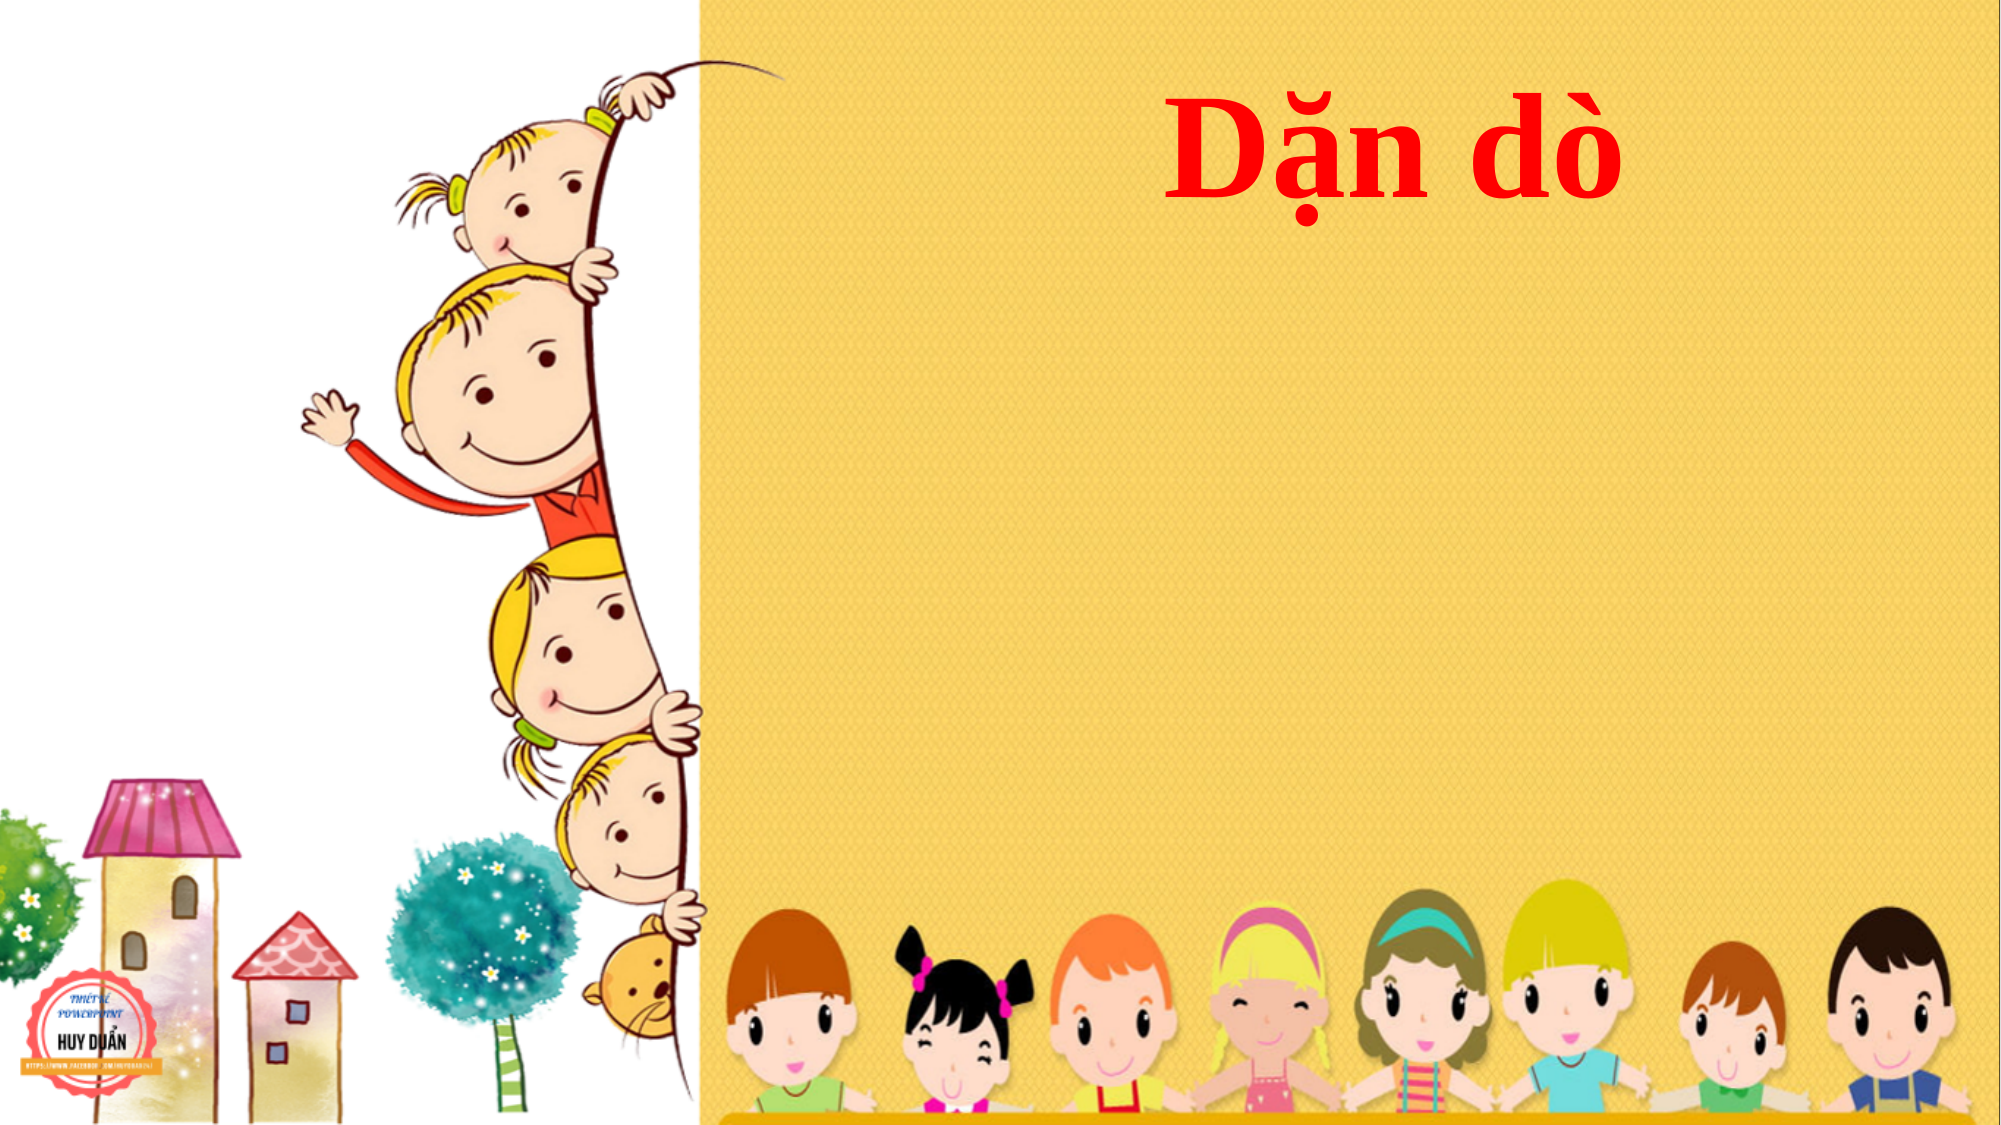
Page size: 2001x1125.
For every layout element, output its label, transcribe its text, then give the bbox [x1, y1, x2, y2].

picture [0, 0, 2001, 1125]
text_box Dặn dò [1148, 39, 1642, 235]
